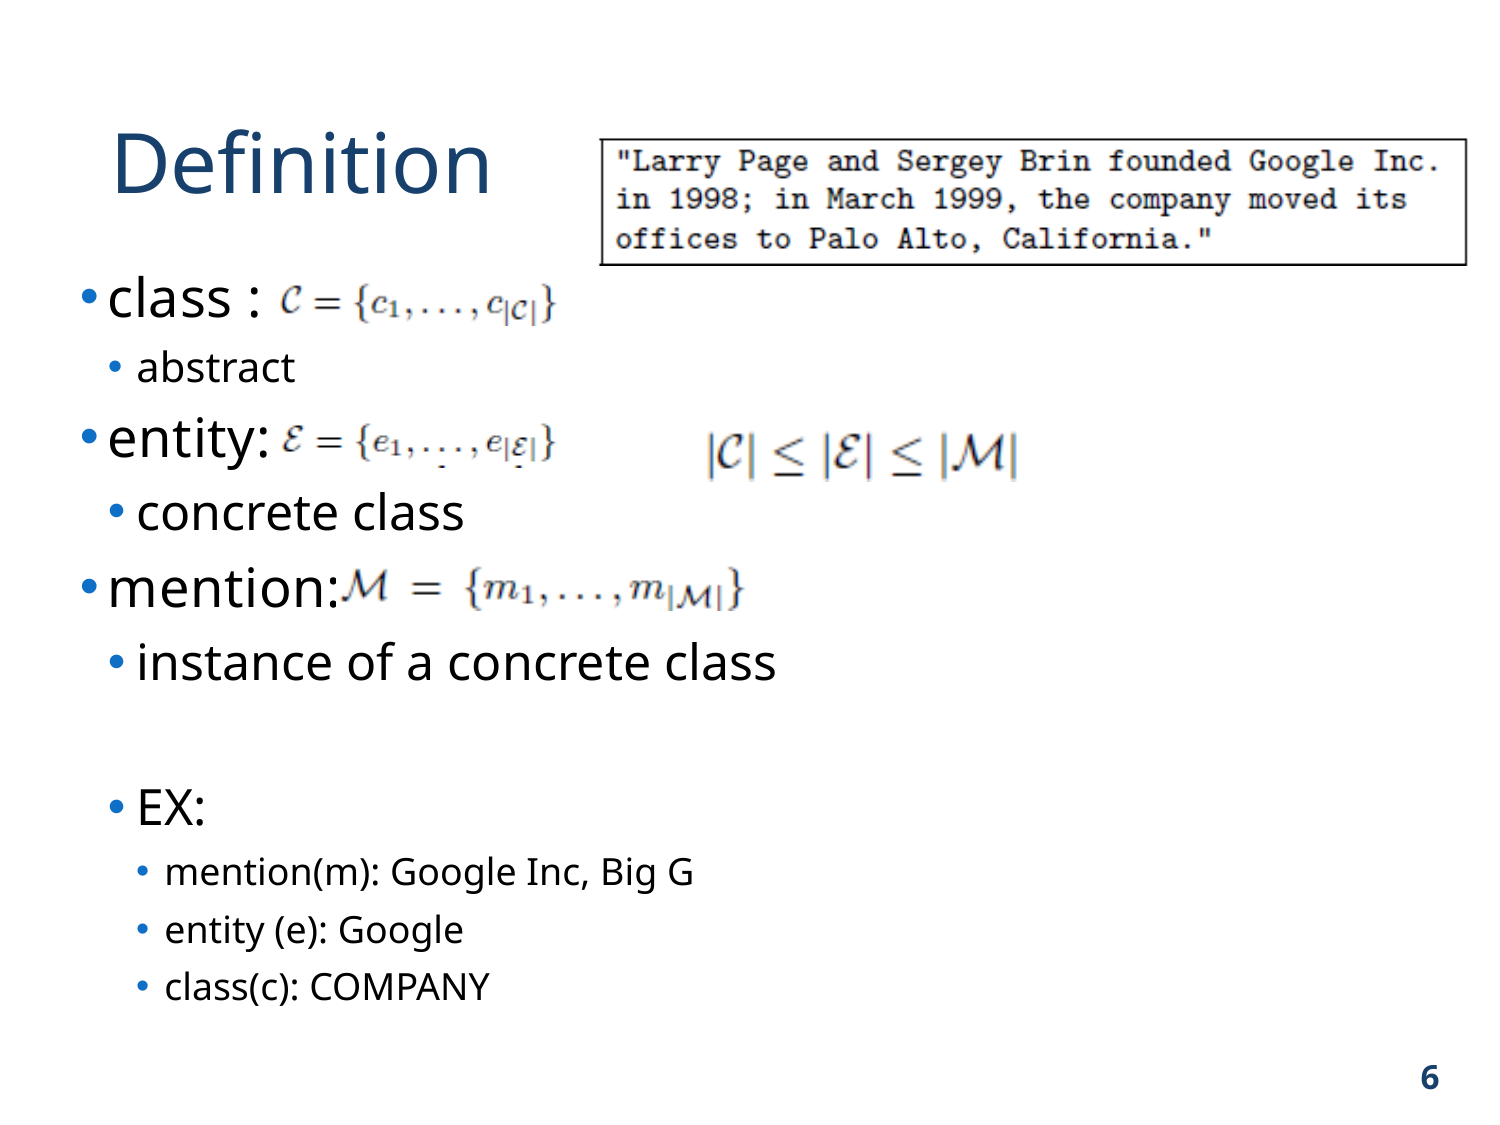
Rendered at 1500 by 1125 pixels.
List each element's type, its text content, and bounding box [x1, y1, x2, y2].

text_box Definition [95, 42, 1500, 218]
picture [277, 278, 560, 326]
slide_number 6 [1310, 1054, 1455, 1103]
picture [277, 420, 560, 469]
text_box class : abstract entity: concrete class mention: instance of a concrete class EX: mention(m): Google Inc, Big G entity (e): Google class(c): COMPANY [64, 255, 1475, 1083]
picture [336, 563, 752, 612]
picture [701, 427, 1022, 482]
picture [595, 136, 1476, 266]
